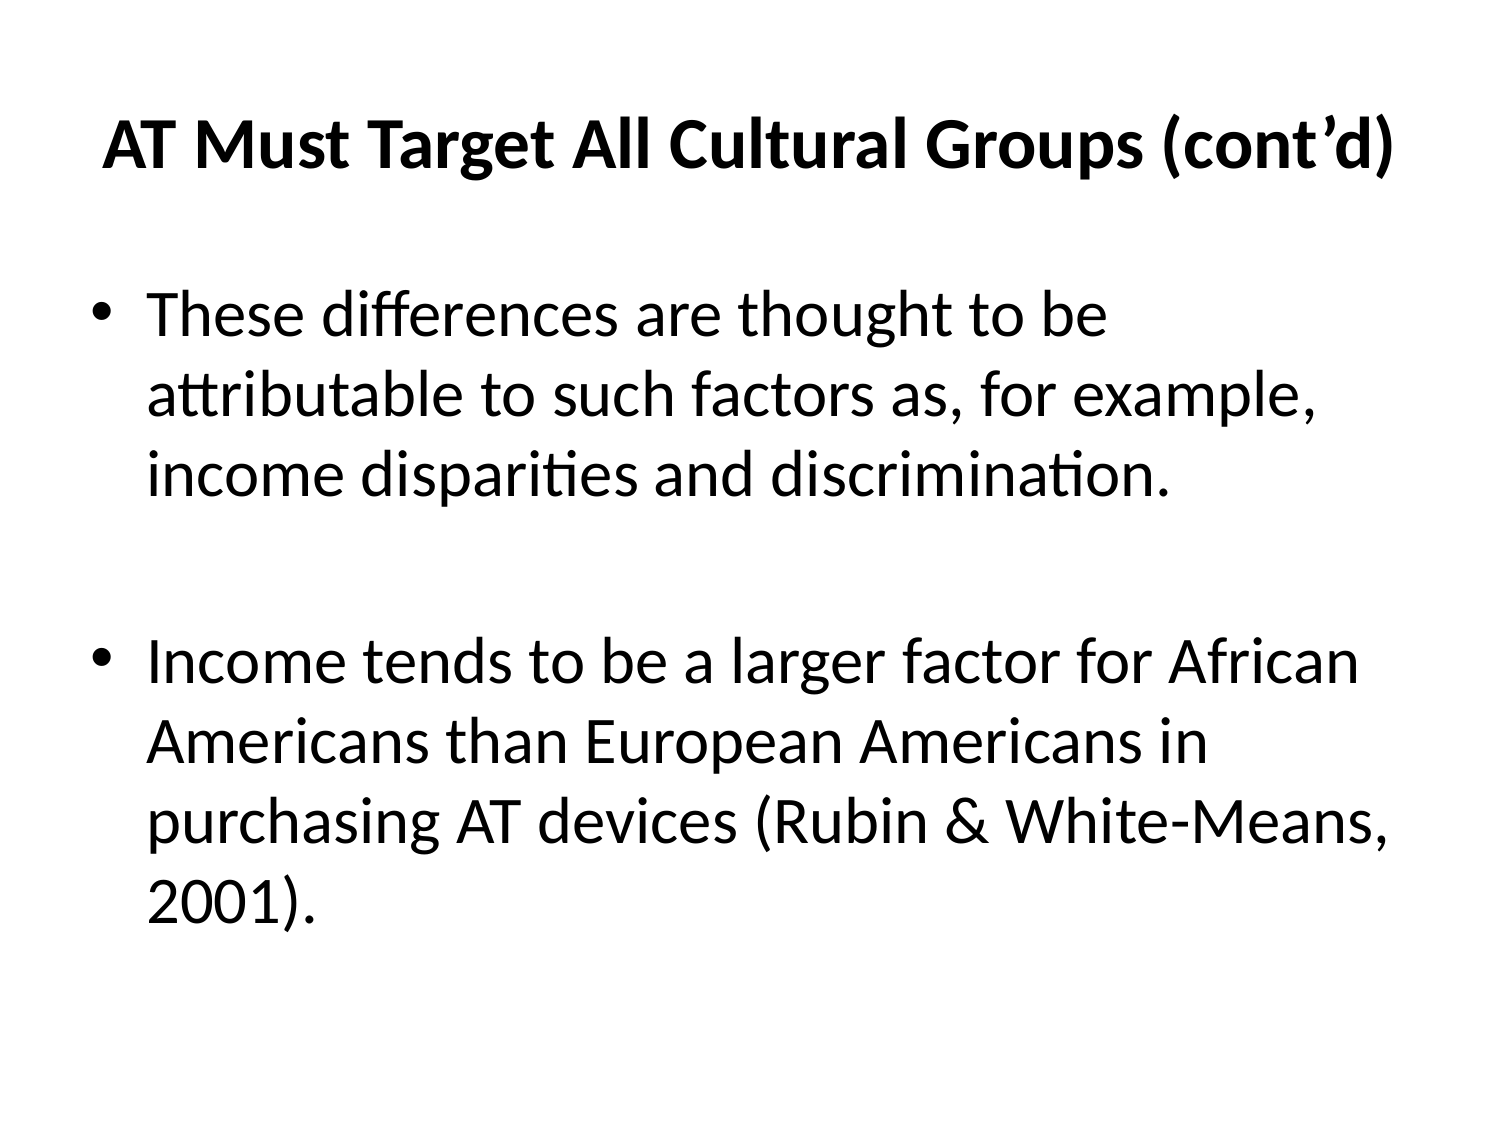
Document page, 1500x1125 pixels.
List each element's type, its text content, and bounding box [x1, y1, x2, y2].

list These differences are thought to be attributable to such factors as, for example, income disparities and discrimination. Income tends to be a larger factor for African Americans than European Americans in purchasing AT devices (Rubin & White-Means, 2001). [75, 262, 1425, 1005]
title AT Must Target All Cultural Groups (cont’d) [75, 45, 1425, 233]
